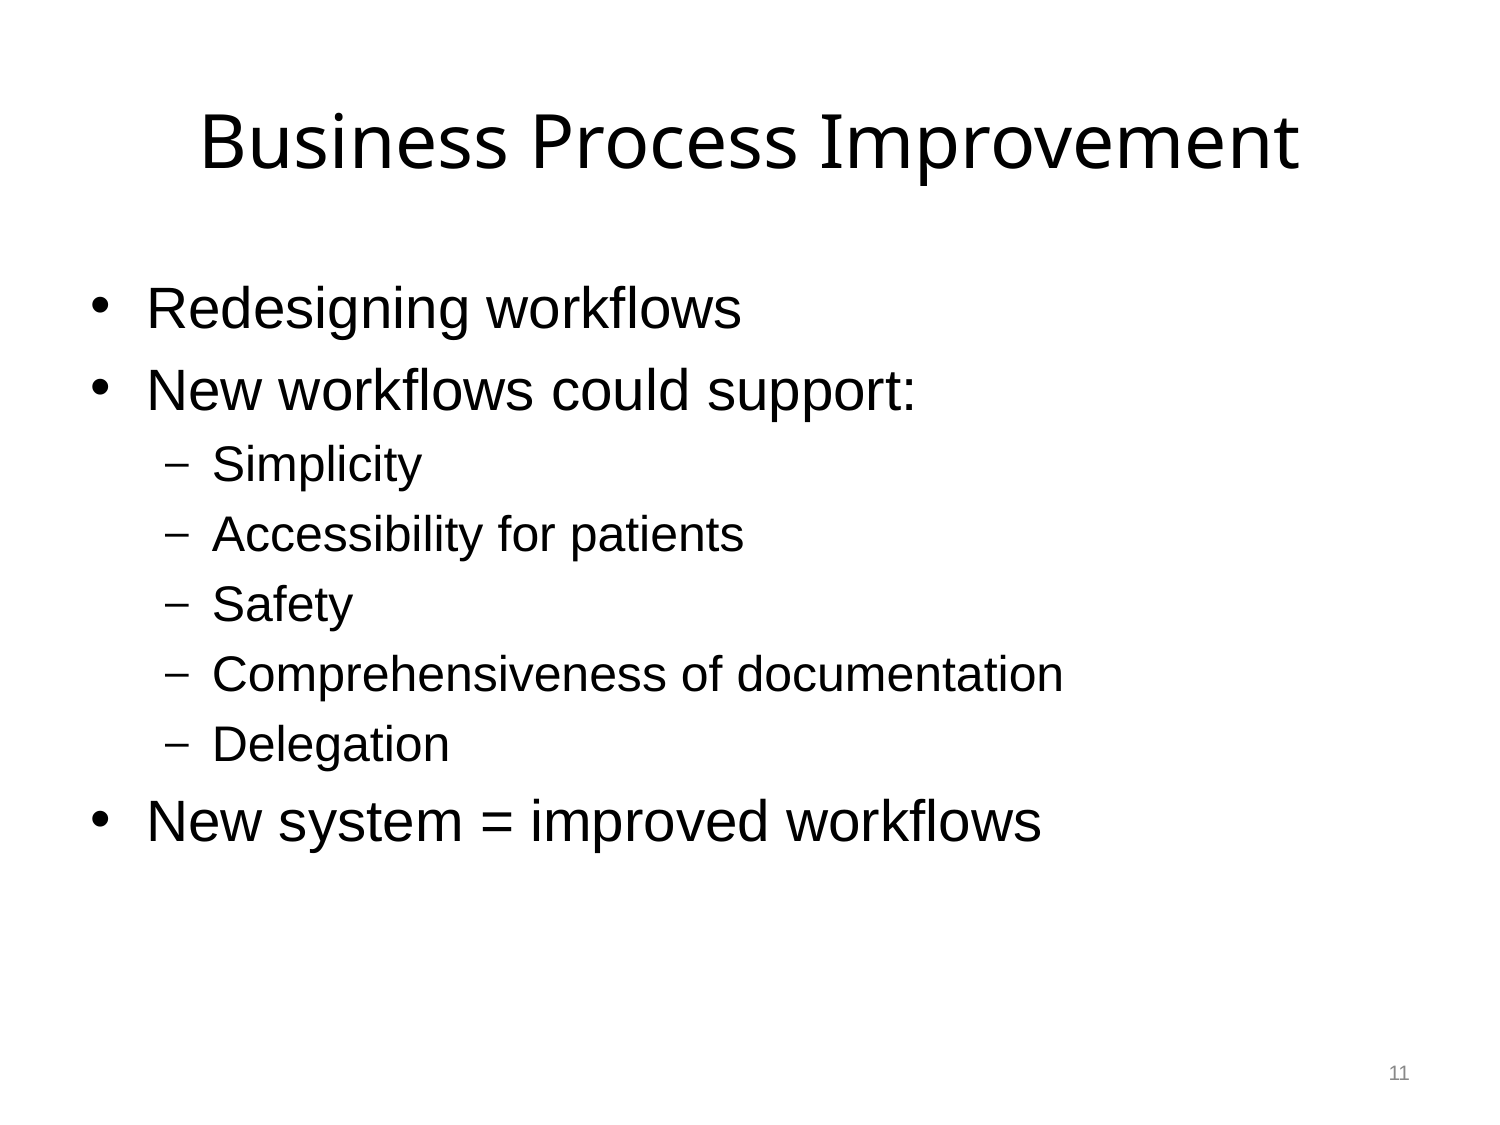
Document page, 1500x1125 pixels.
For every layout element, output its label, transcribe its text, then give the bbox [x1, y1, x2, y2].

title Business Process Improvement [75, 45, 1425, 233]
slide_number 11 [1341, 1027, 1425, 1118]
list Redesigning workflows New workflows could support: Simplicity Accessibility for patients Safety Comprehensiveness of documentation Delegation New system = improved workflows [75, 262, 1425, 1013]
